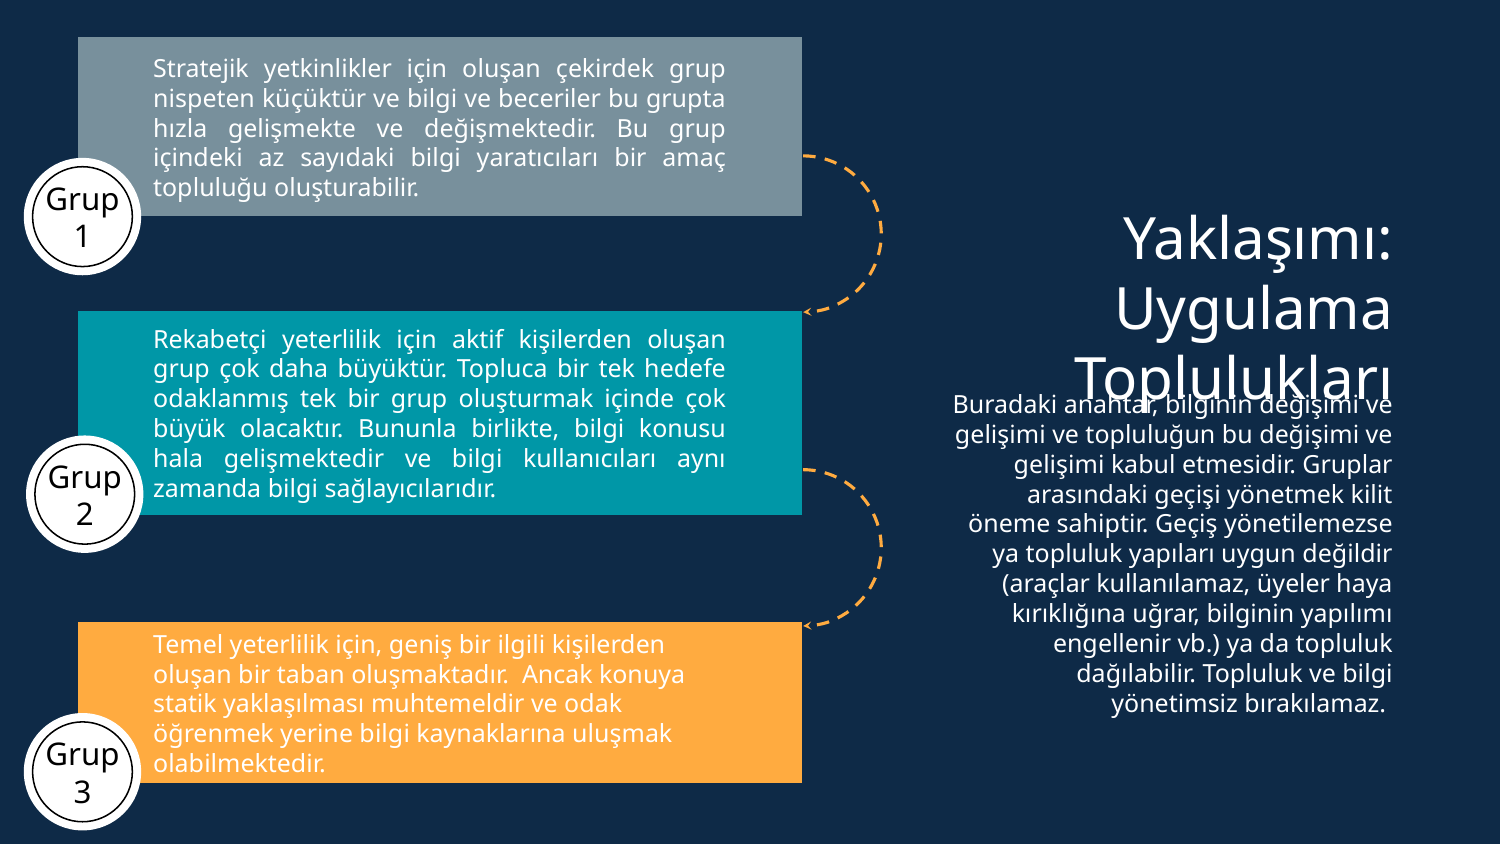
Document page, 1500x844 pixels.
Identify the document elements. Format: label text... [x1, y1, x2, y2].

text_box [23, 157, 142, 276]
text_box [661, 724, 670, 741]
text_box Stratejik yetkinlikler için oluşan çekirdek grup nispeten küçüktür ve bilgi ve beceriler bu grupta hızla gelişmekte ve değişmektedir. Bu grup içindeki az sayıdaki bilgi yaratıcıları bir amaç topluluğu oluşturabilir. [78, 37, 802, 217]
text_box [117, 268, 1032, 750]
text_box Buradaki anahtar, bilginin değişimi ve gelişimi ve topluluğun bu değişimi ve gelişimi kabul etmesidir. Gruplar arasındaki geçişi yönetmek kilit öneme sahiptir. Geçiş yönetilemezse ya topluluk yapıları uygun değildir (araçlar kullanılamaz, üyeler haya kırıklığına uğrar, bilginin yapılımı engellenir vb.) ya da topluluk dağılabilir. Topluluk ve bilgi yönetimsiz bırakılamaz. [933, 450, 1409, 655]
text_box [803, 155, 882, 316]
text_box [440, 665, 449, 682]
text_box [23, 712, 142, 831]
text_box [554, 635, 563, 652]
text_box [25, 435, 144, 554]
text_box [803, 469, 882, 630]
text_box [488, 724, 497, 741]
text_box Yaklaşımı: Uygulama Toplulukları [913, 236, 1409, 376]
text_box Rekabetçi yeterlilik için aktif kişilerden oluşan grup çok daha büyüktür. Topluca bir tek hedefe odaklanmış tek bir grup oluşturmak içinde çok büyük olacaktır. Bununla birlikte, bilgi konusu hala gelişmektedir ve bilgi kullanıcıları aynı zamanda bilgi sağlayıcılarıdır. [78, 310, 802, 515]
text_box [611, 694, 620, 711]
